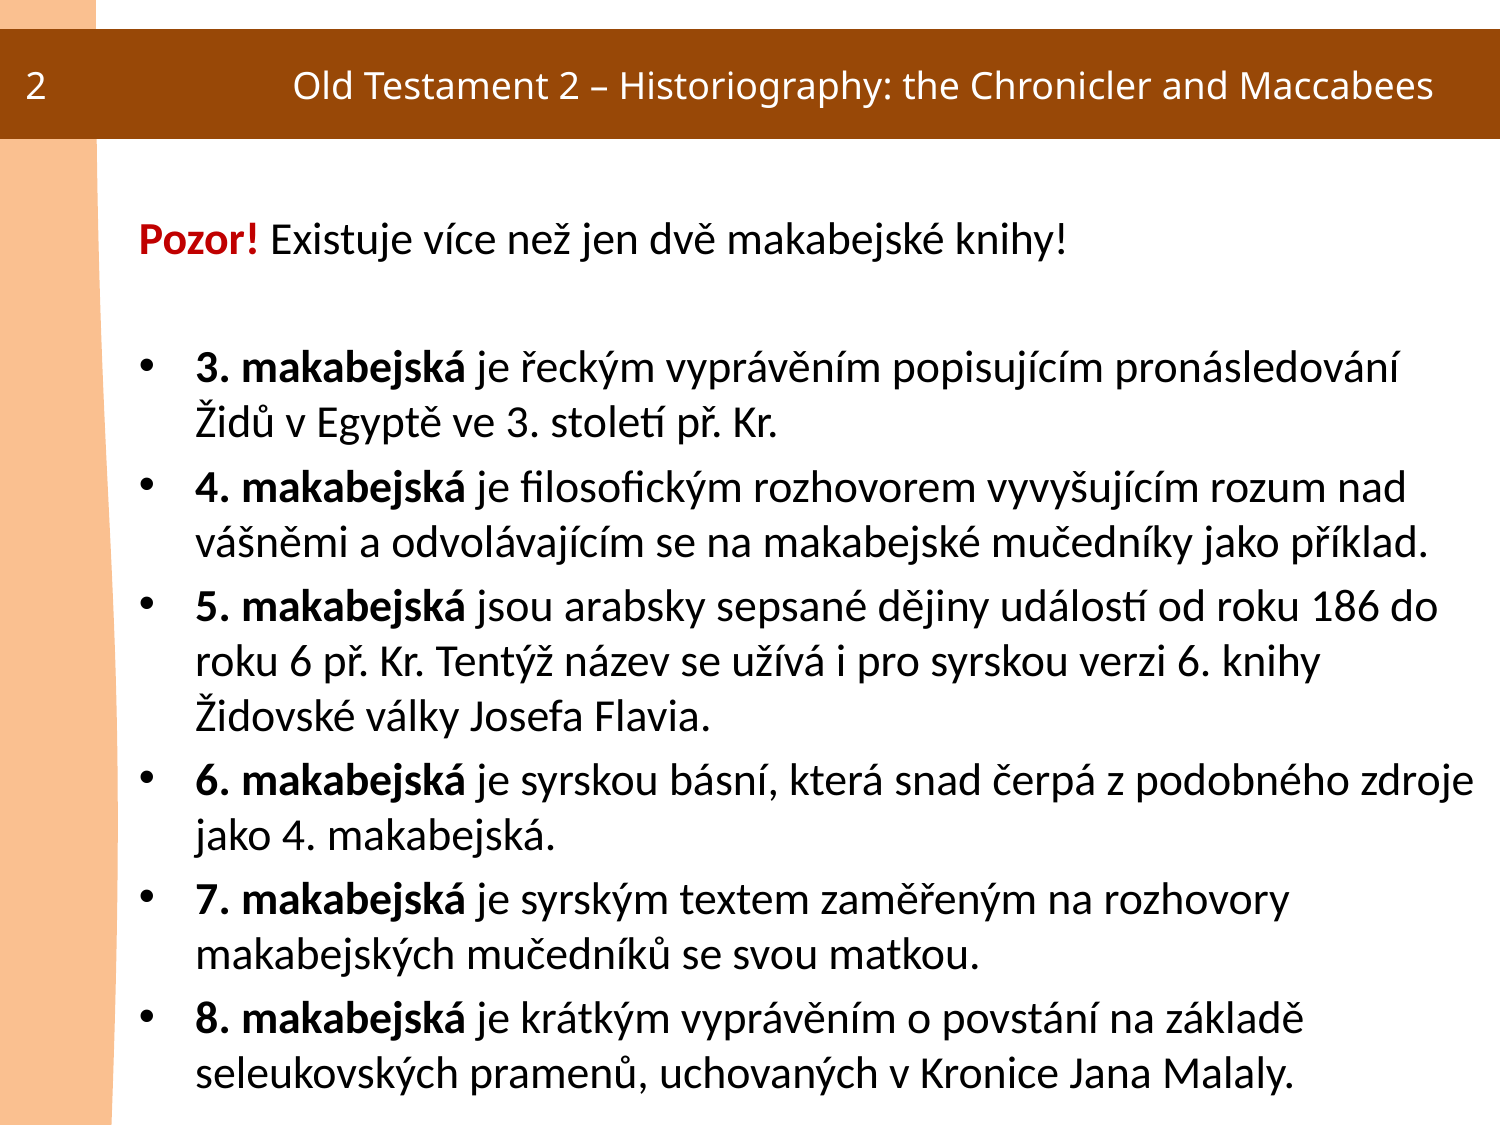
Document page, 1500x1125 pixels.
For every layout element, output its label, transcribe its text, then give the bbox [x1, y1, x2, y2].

text_box [0, 139, 118, 1125]
text_box 2 [10, 54, 62, 115]
text_box [0, 0, 96, 29]
list Pozor! Existuje více než jen dvě makabejské knihy! 3. makabejská je řeckým vyprávěním popisujícím pronásledování Židů v Egyptě ve 3. století př. Kr. 4. makabejská je filosofickým rozhovorem vyvyšujícím rozum nad vášněmi a odvolávajícím se na makabejské mučedníky jako příklad. 5. makabejská jsou arabsky sepsané dějiny událostí od roku 186 do roku 6 př. Kr. Tentýž název se užívá i pro syrskou verzi 6. knihy Židovské války Josefa Flavia. 6. makabejská je syrskou básní, která snad čerpá z podobného zdroje jako 4. makabejská. 7. makabejská je syrským textem zaměřeným na rozhovory makabejských mučedníků se svou matkou. 8. makabejská je krátkým vyprávěním o povstání na základě seleukovských pramenů, uchovaných v Kronice Jana Malaly. [123, 139, 1500, 1125]
text_box Old Testament 2 – Historiography: the Chronicler and Maccabees [277, 54, 1500, 115]
text_box [0, 29, 1500, 139]
